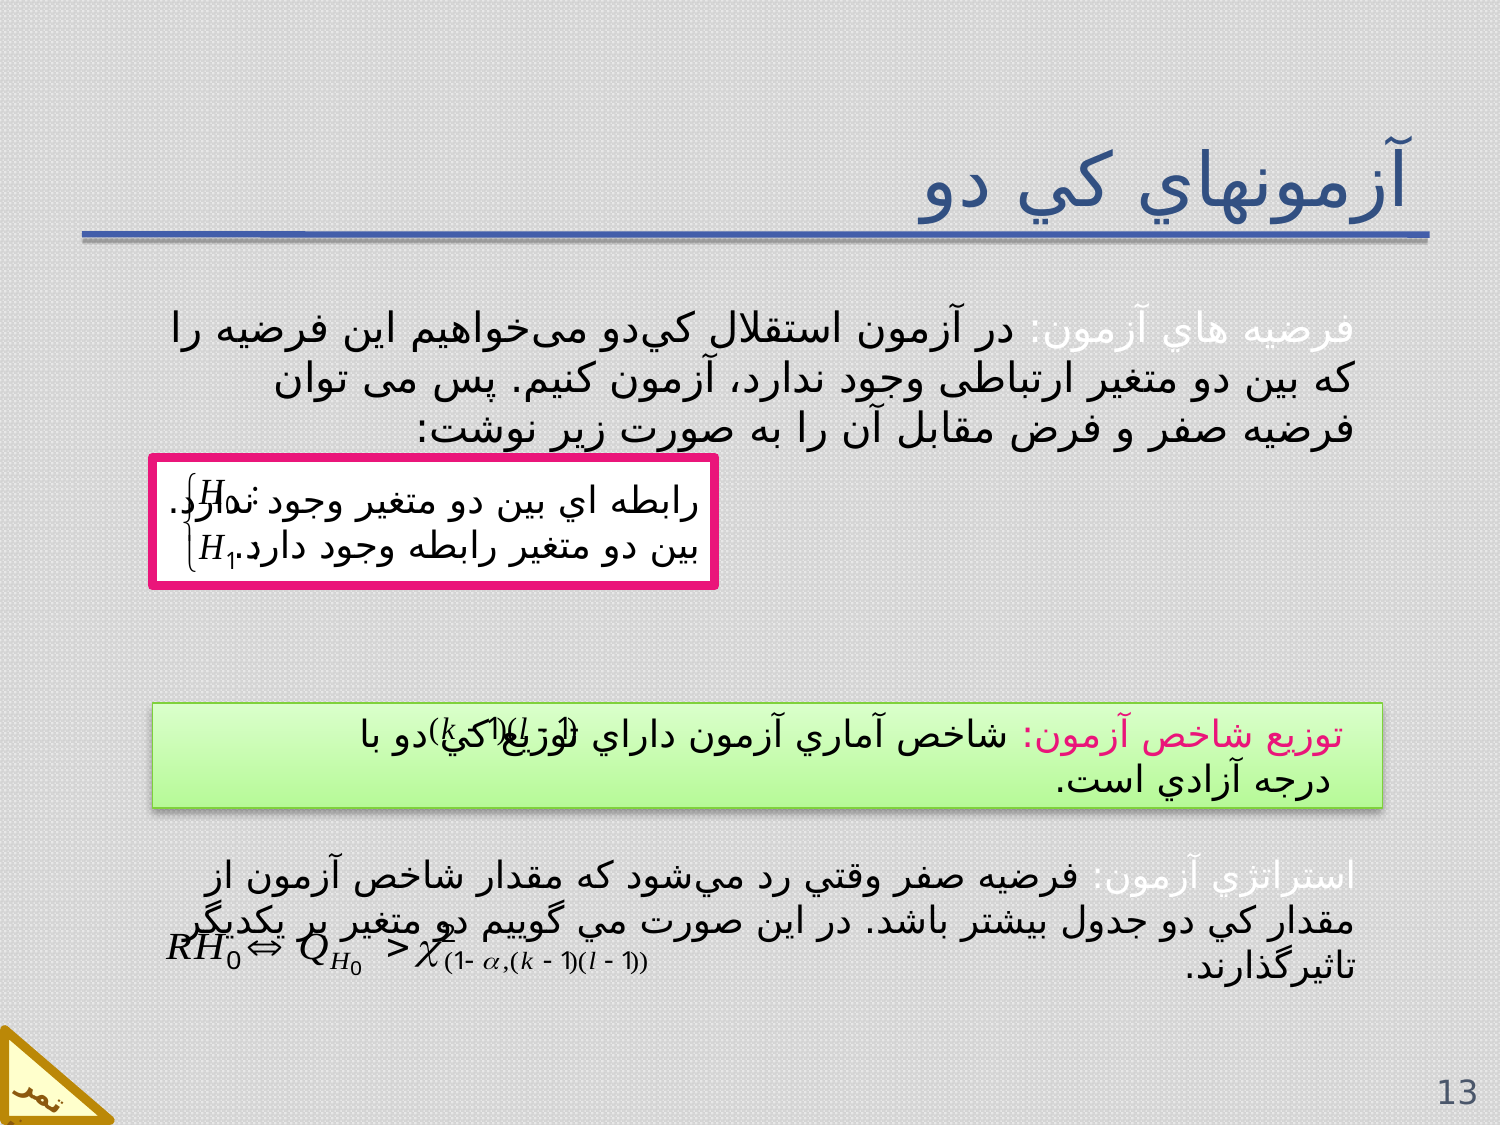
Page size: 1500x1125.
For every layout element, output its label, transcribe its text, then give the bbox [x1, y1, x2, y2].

list فرضيه هاي آزمون: در آزمون استقلال كي‌دو می‌خواهیم این فرضیه را که بین دو متغیر ارتباطی وجود ندارد، آزمون کنیم. پس می توان فرضیه صفر و فرض مقابل آن را به صورت زیر نوشت: [133, 293, 1372, 458]
title آزمونهاي كي دو [75, 41, 1425, 230]
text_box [152, 456, 716, 587]
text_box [1, 1029, 111, 1121]
slide_number 13 [1417, 1068, 1494, 1114]
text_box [152, 702, 1383, 764]
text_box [128, 843, 1372, 986]
